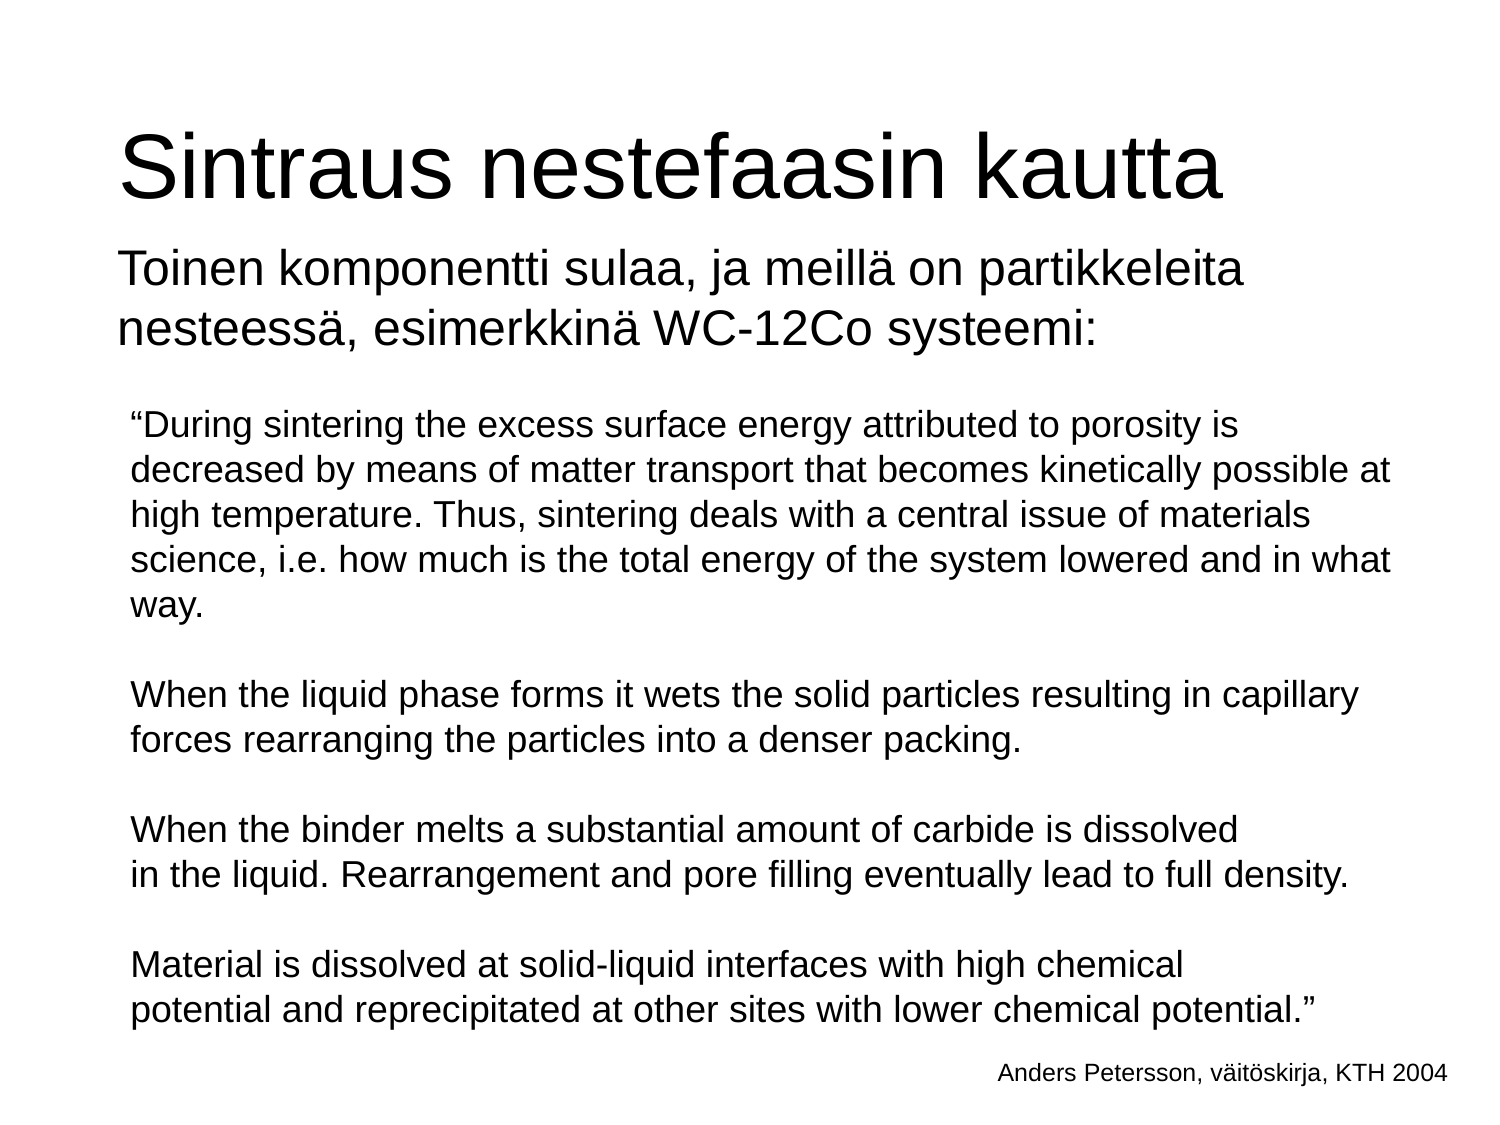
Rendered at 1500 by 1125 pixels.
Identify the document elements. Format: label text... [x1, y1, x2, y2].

title Sintraus nestefaasin kautta [103, 59, 1397, 278]
text_box Anders Petersson, väitöskirja, KTH 2004 [982, 1048, 1486, 1094]
text_box “During sintering the excess surface energy attributed to porosity is decreased by means of matter transport that becomes kinetically possible at high temperature. Thus, sintering deals with a central issue of materials science, i.e. how much is the total energy of the system lowered and in what way. When the liquid phase forms it wets the solid particles resulting in capillary forces rearranging the particles into a denser packing. When the binder melts a substantial amount of carbide is dissolved in the liquid. Rearrangement and pore filling eventually lead to full density. Material is dissolved at solid-liquid interfaces with high chemical potential and reprecipitated at other sites with lower chemical potential.” [115, 392, 1422, 1083]
text_box Toinen komponentti sulaa, ja meillä on partikkeleita nesteessä, esimerkkinä WC-12Co systeemi: [103, 228, 1322, 364]
